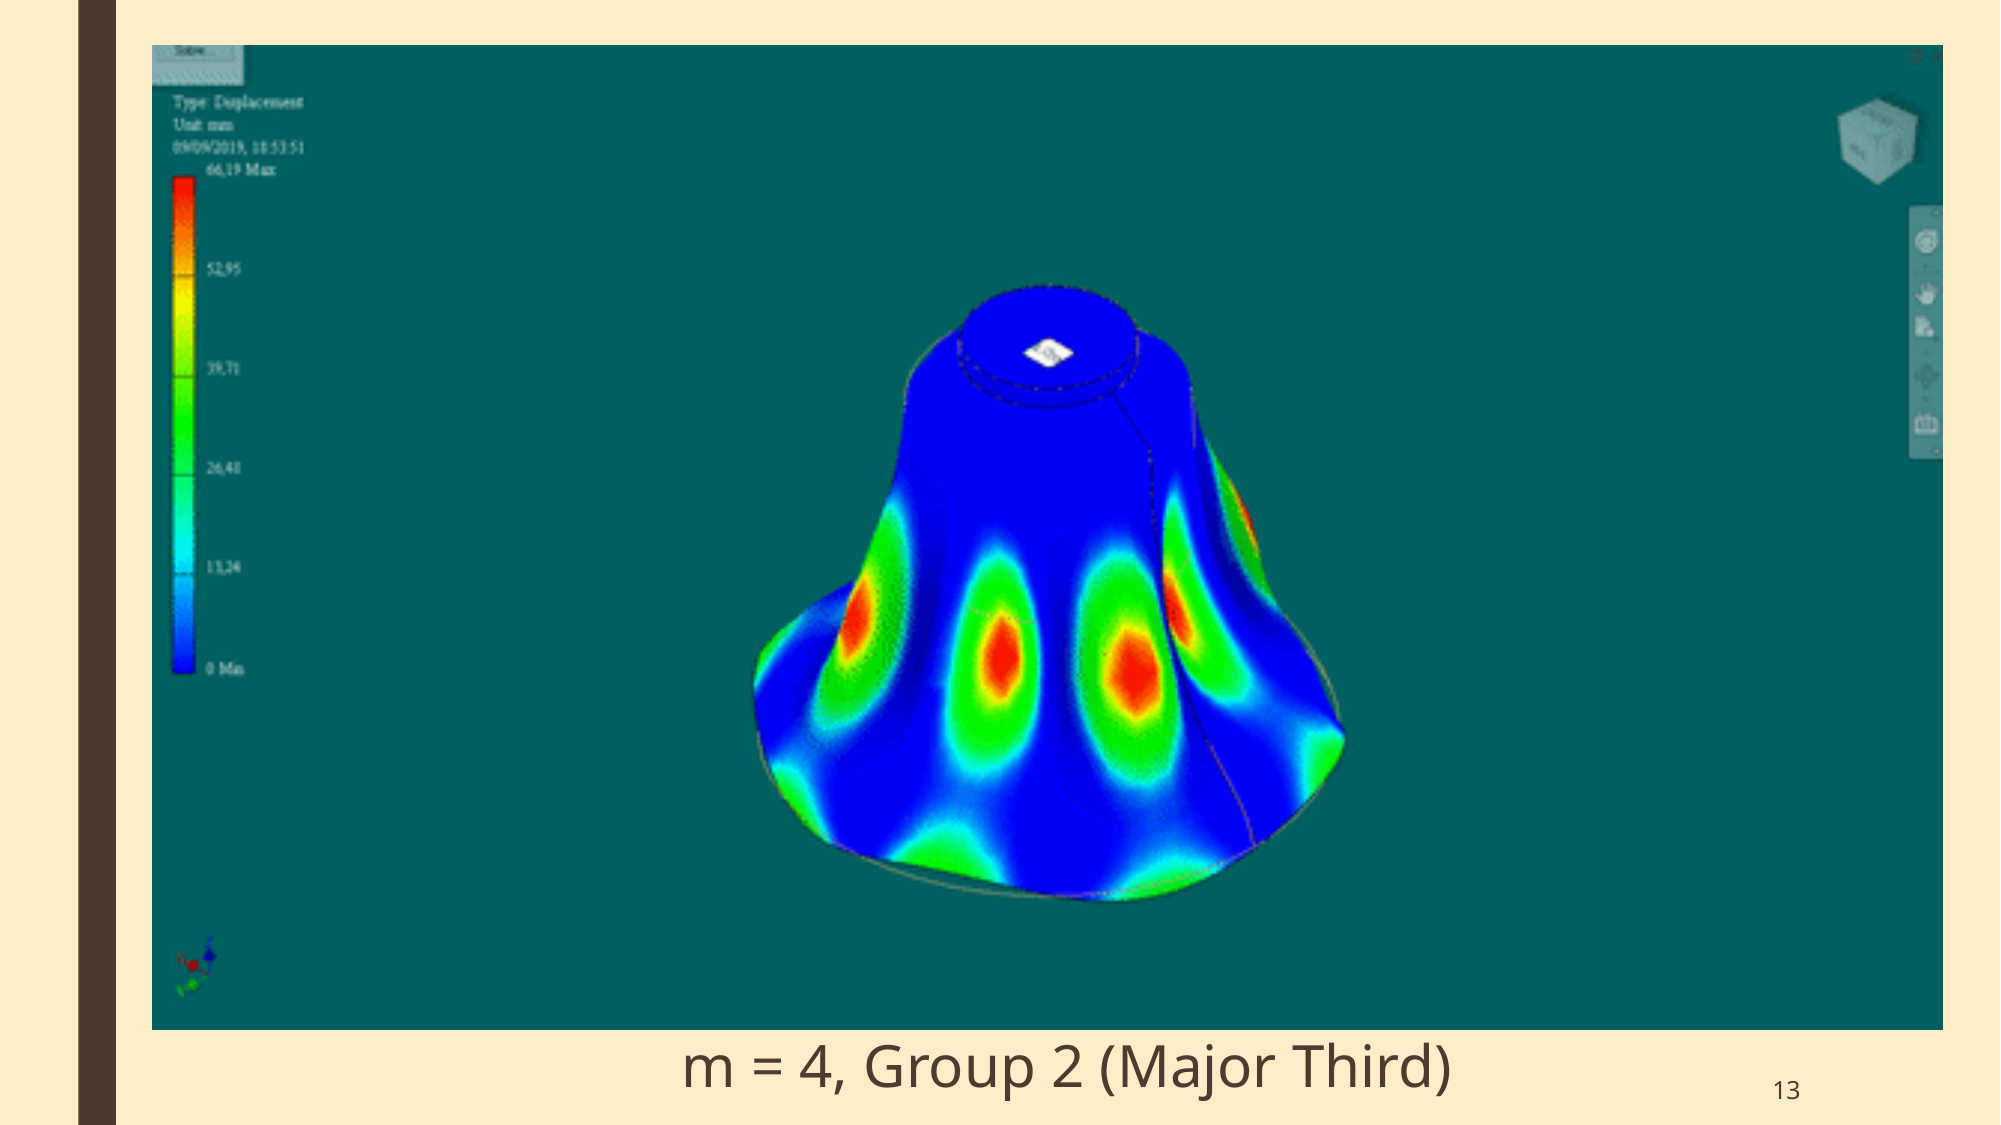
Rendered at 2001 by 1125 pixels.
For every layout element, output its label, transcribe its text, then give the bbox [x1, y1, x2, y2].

slide_number 13 [1553, 1058, 1816, 1125]
text_box m = 4, Group 2 (Major Third) [666, 995, 2000, 1108]
picture [152, 45, 1943, 1030]
